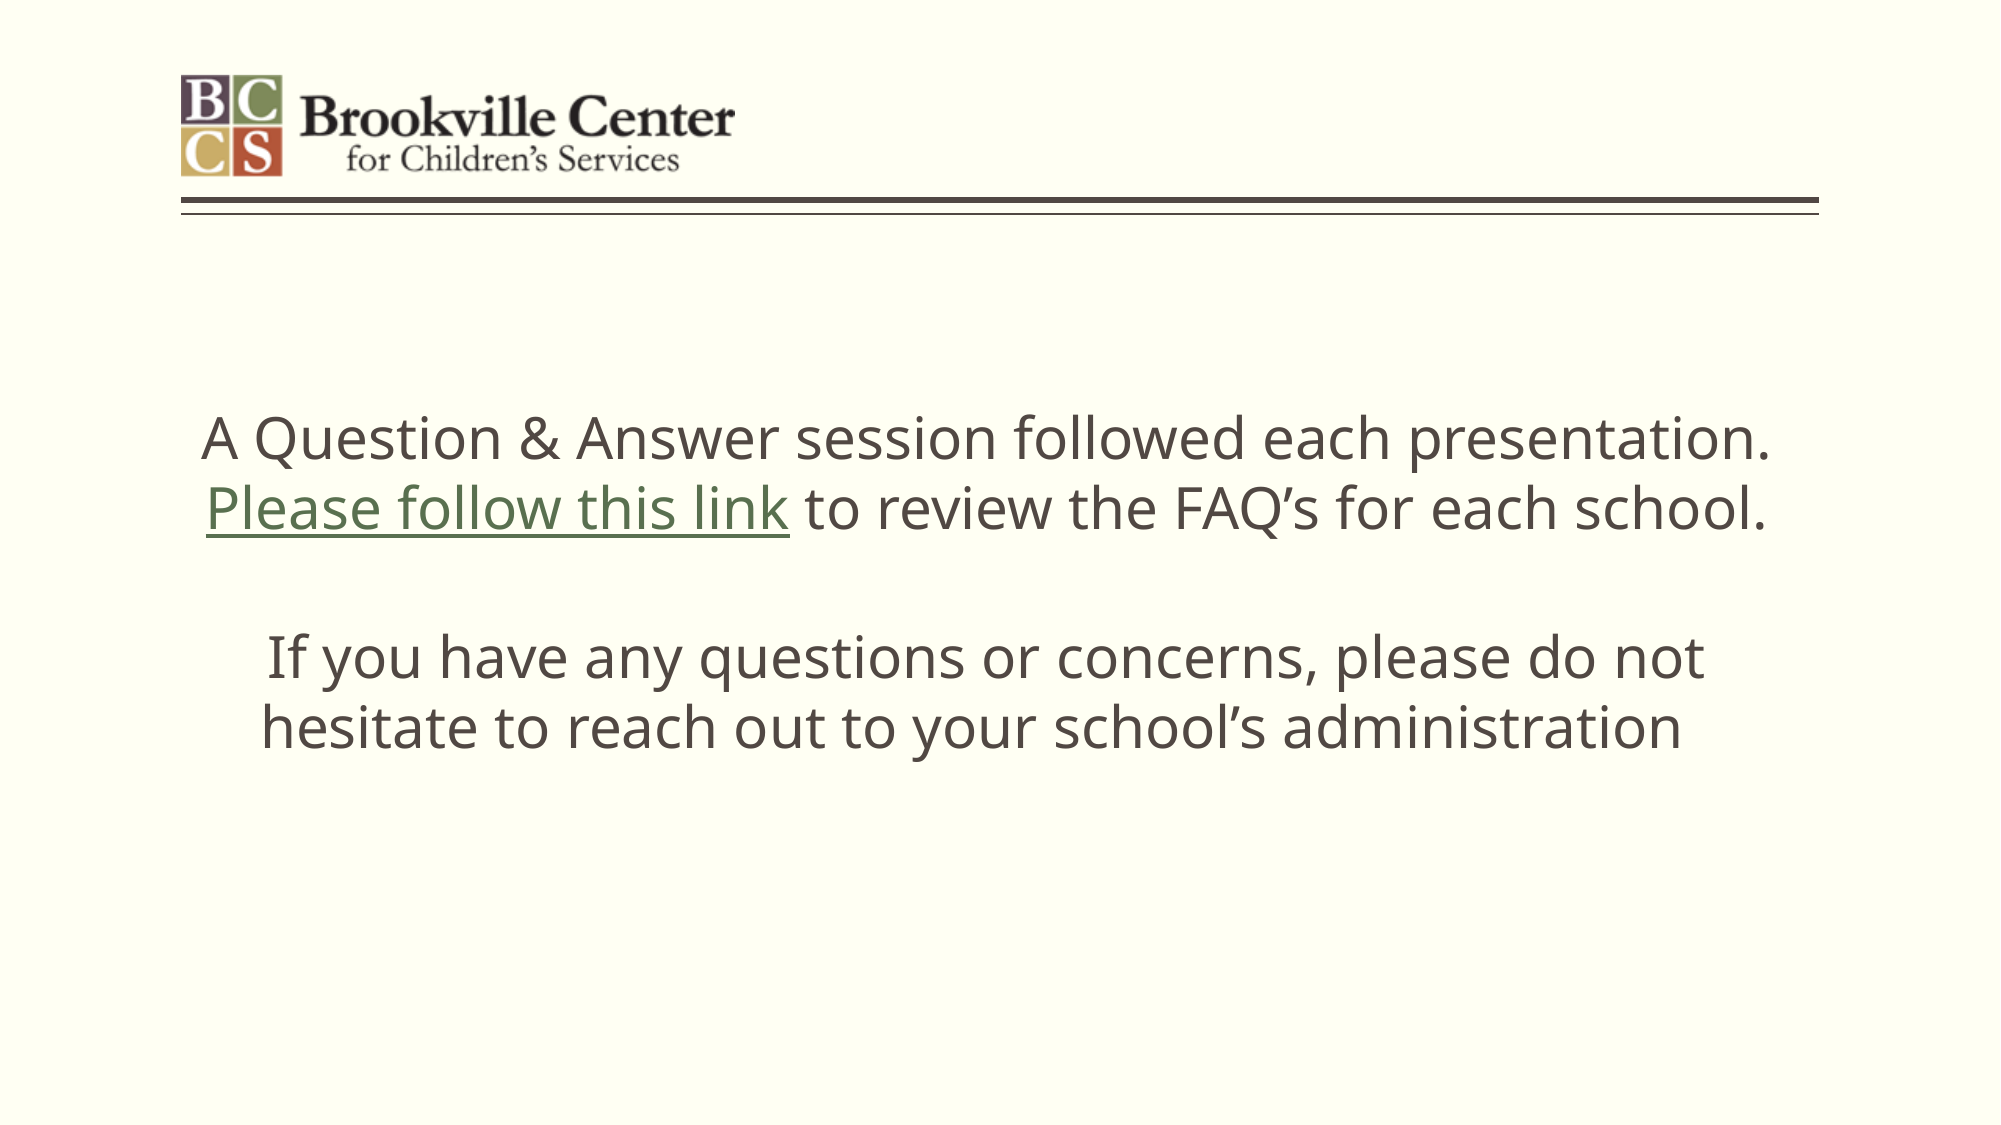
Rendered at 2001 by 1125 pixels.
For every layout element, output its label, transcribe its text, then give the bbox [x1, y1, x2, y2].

picture [181, 53, 735, 199]
text_box A Question & Answer session followed each presentation. Please follow this link to review the FAQ’s for each school. If you have any questions or concerns, please do not hesitate to reach out to your school’s administration [152, 198, 1822, 768]
